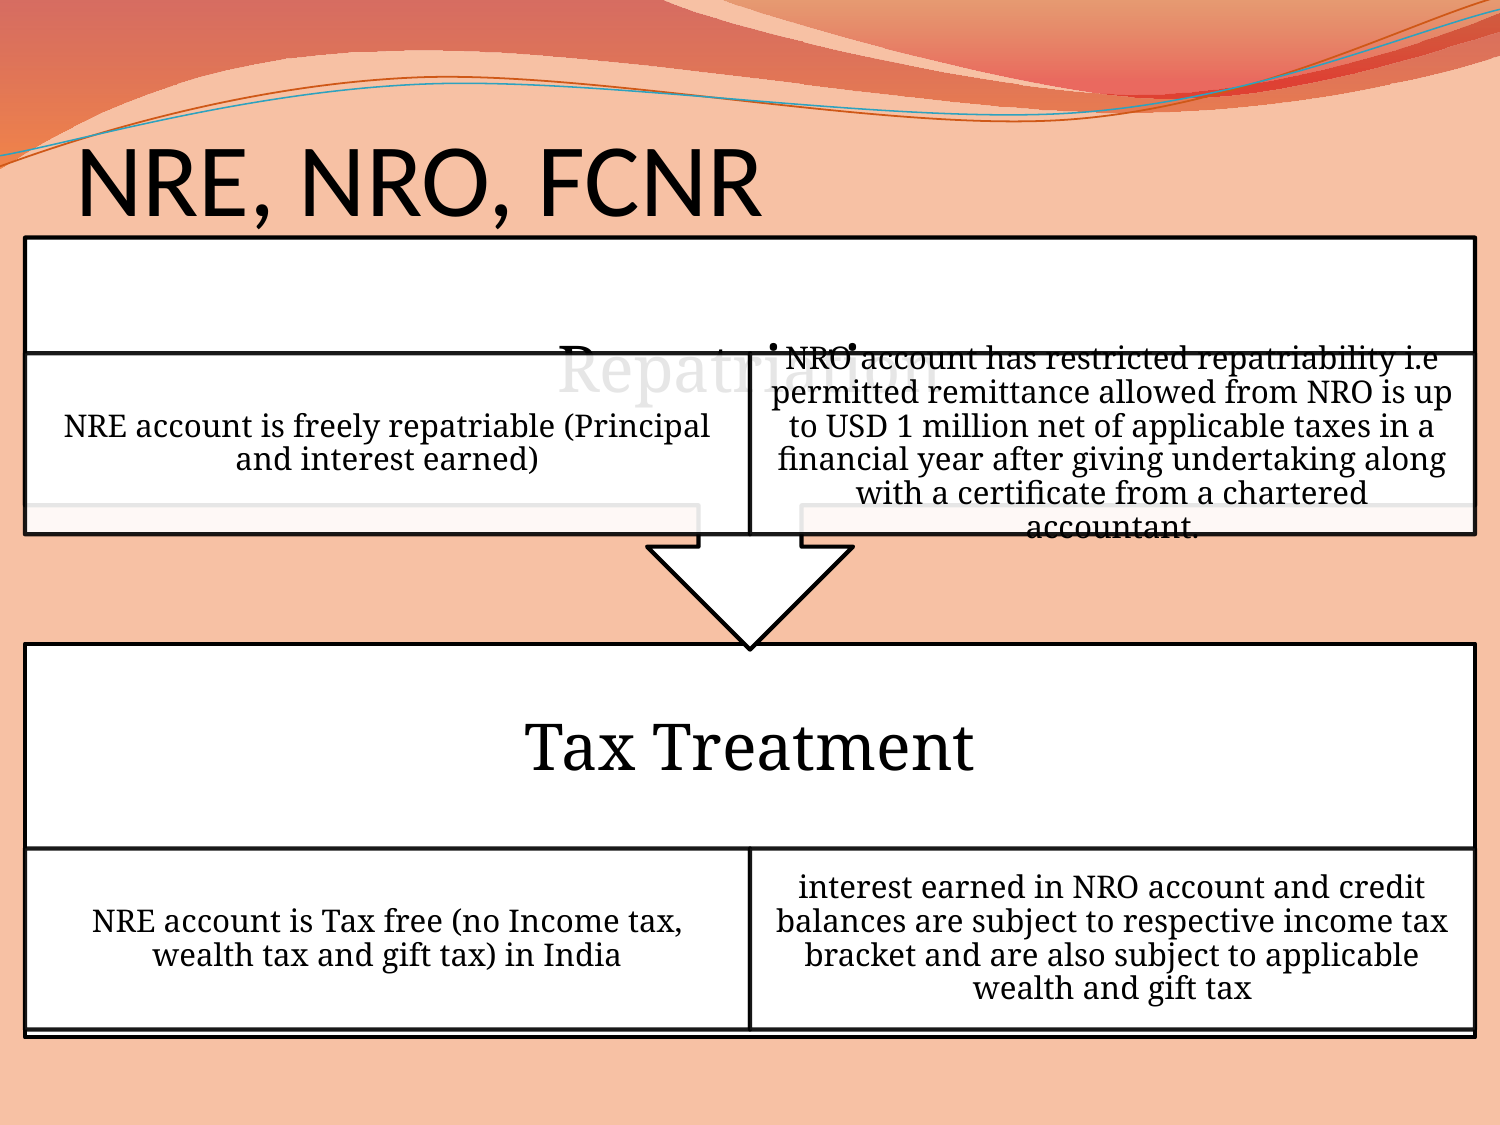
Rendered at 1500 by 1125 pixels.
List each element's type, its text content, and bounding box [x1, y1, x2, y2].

title NRE, NRO, FCNR [75, 50, 1425, 235]
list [24, 237, 1476, 1038]
